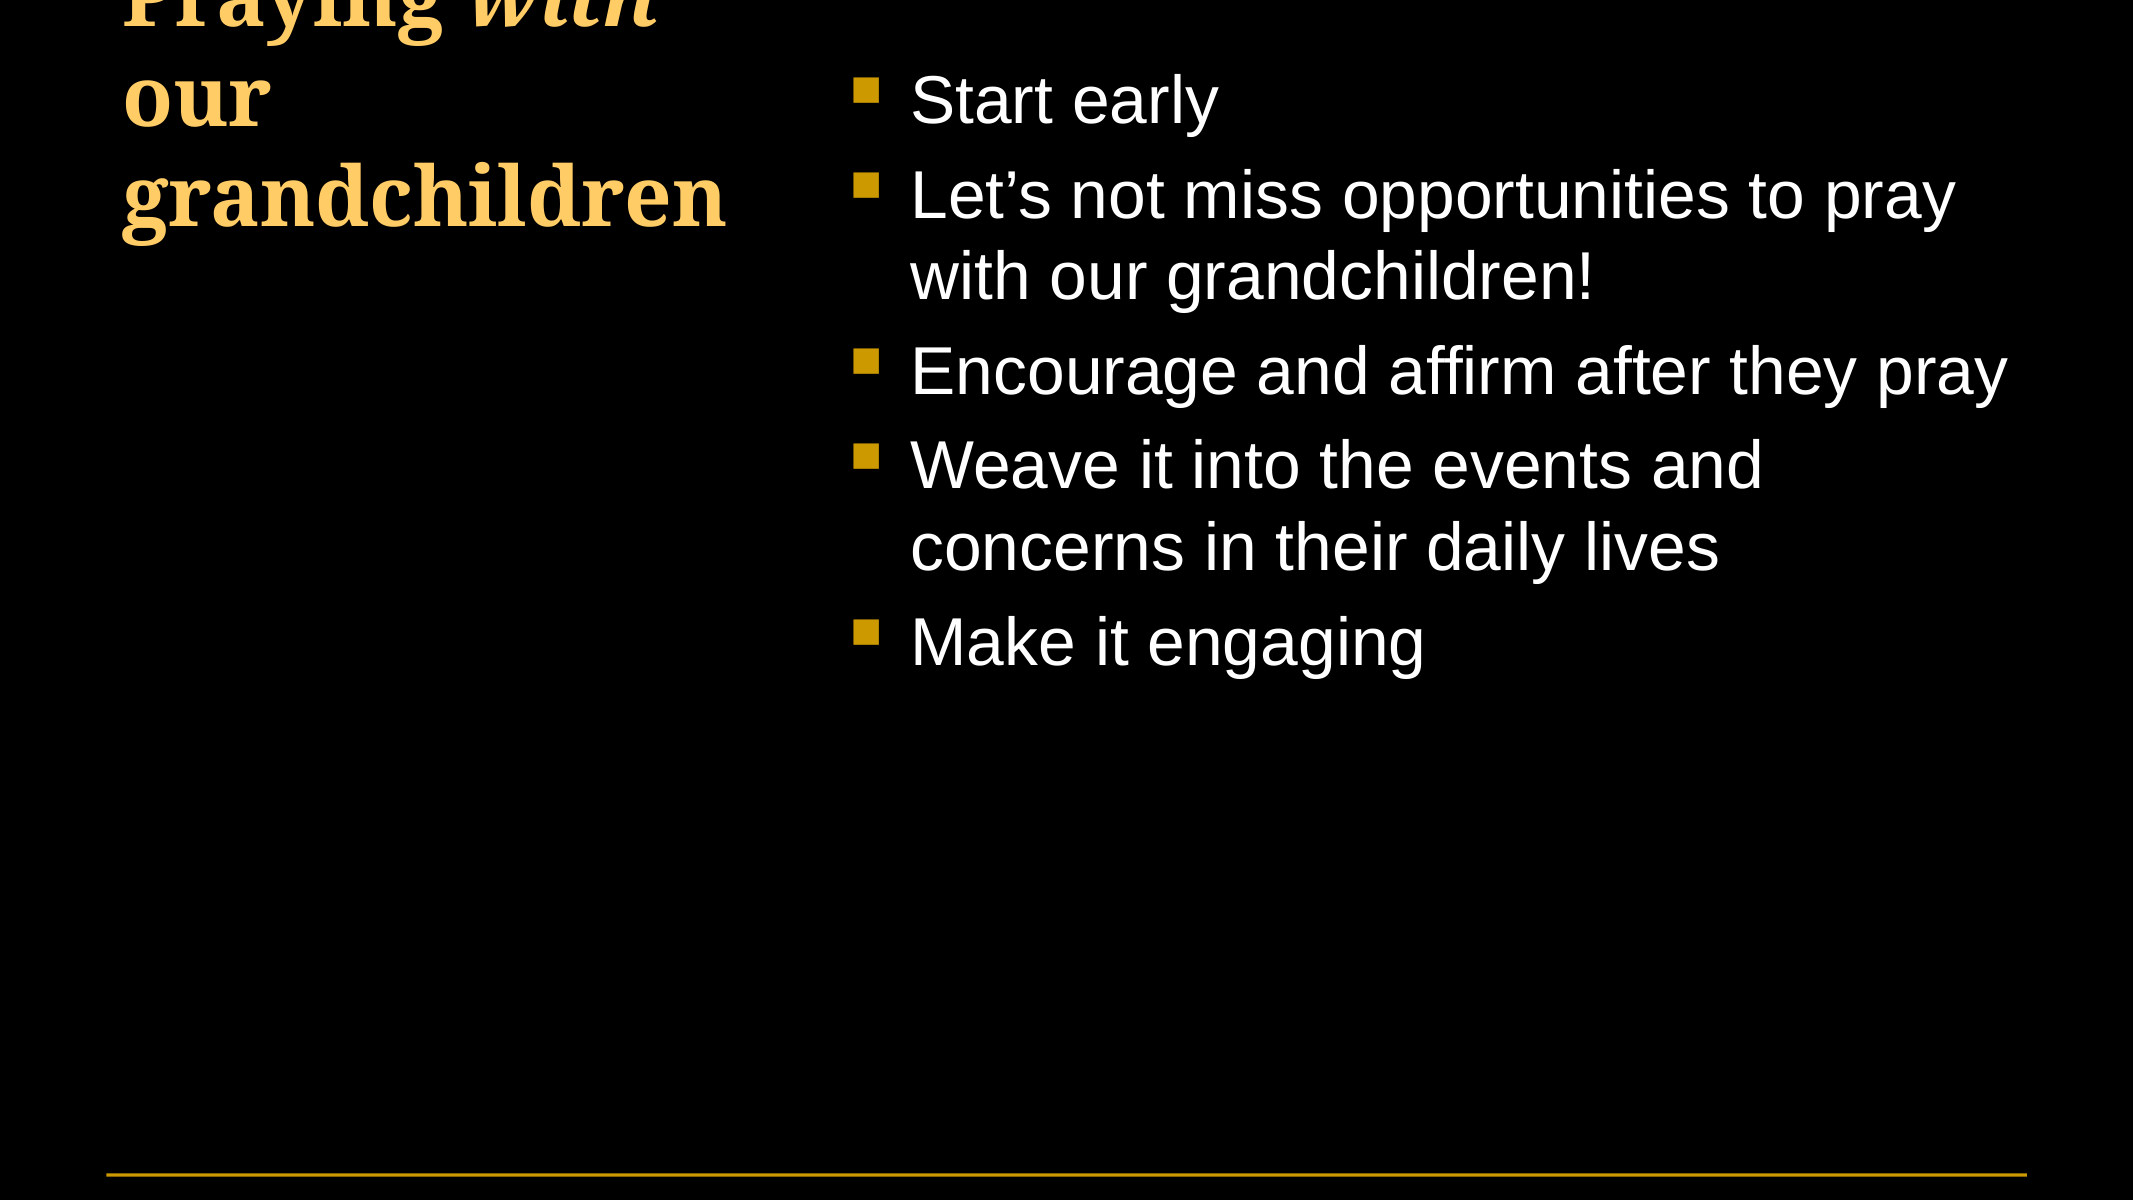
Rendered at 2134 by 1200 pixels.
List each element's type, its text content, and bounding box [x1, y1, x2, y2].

title Praying with our grandchildren [106, 47, 809, 252]
list Start early Let’s not miss opportunities to pray with our grandchildren! Encourage and affirm after they pray Weave it into the events and concerns in their daily lives Make it engaging [833, 47, 2028, 1073]
